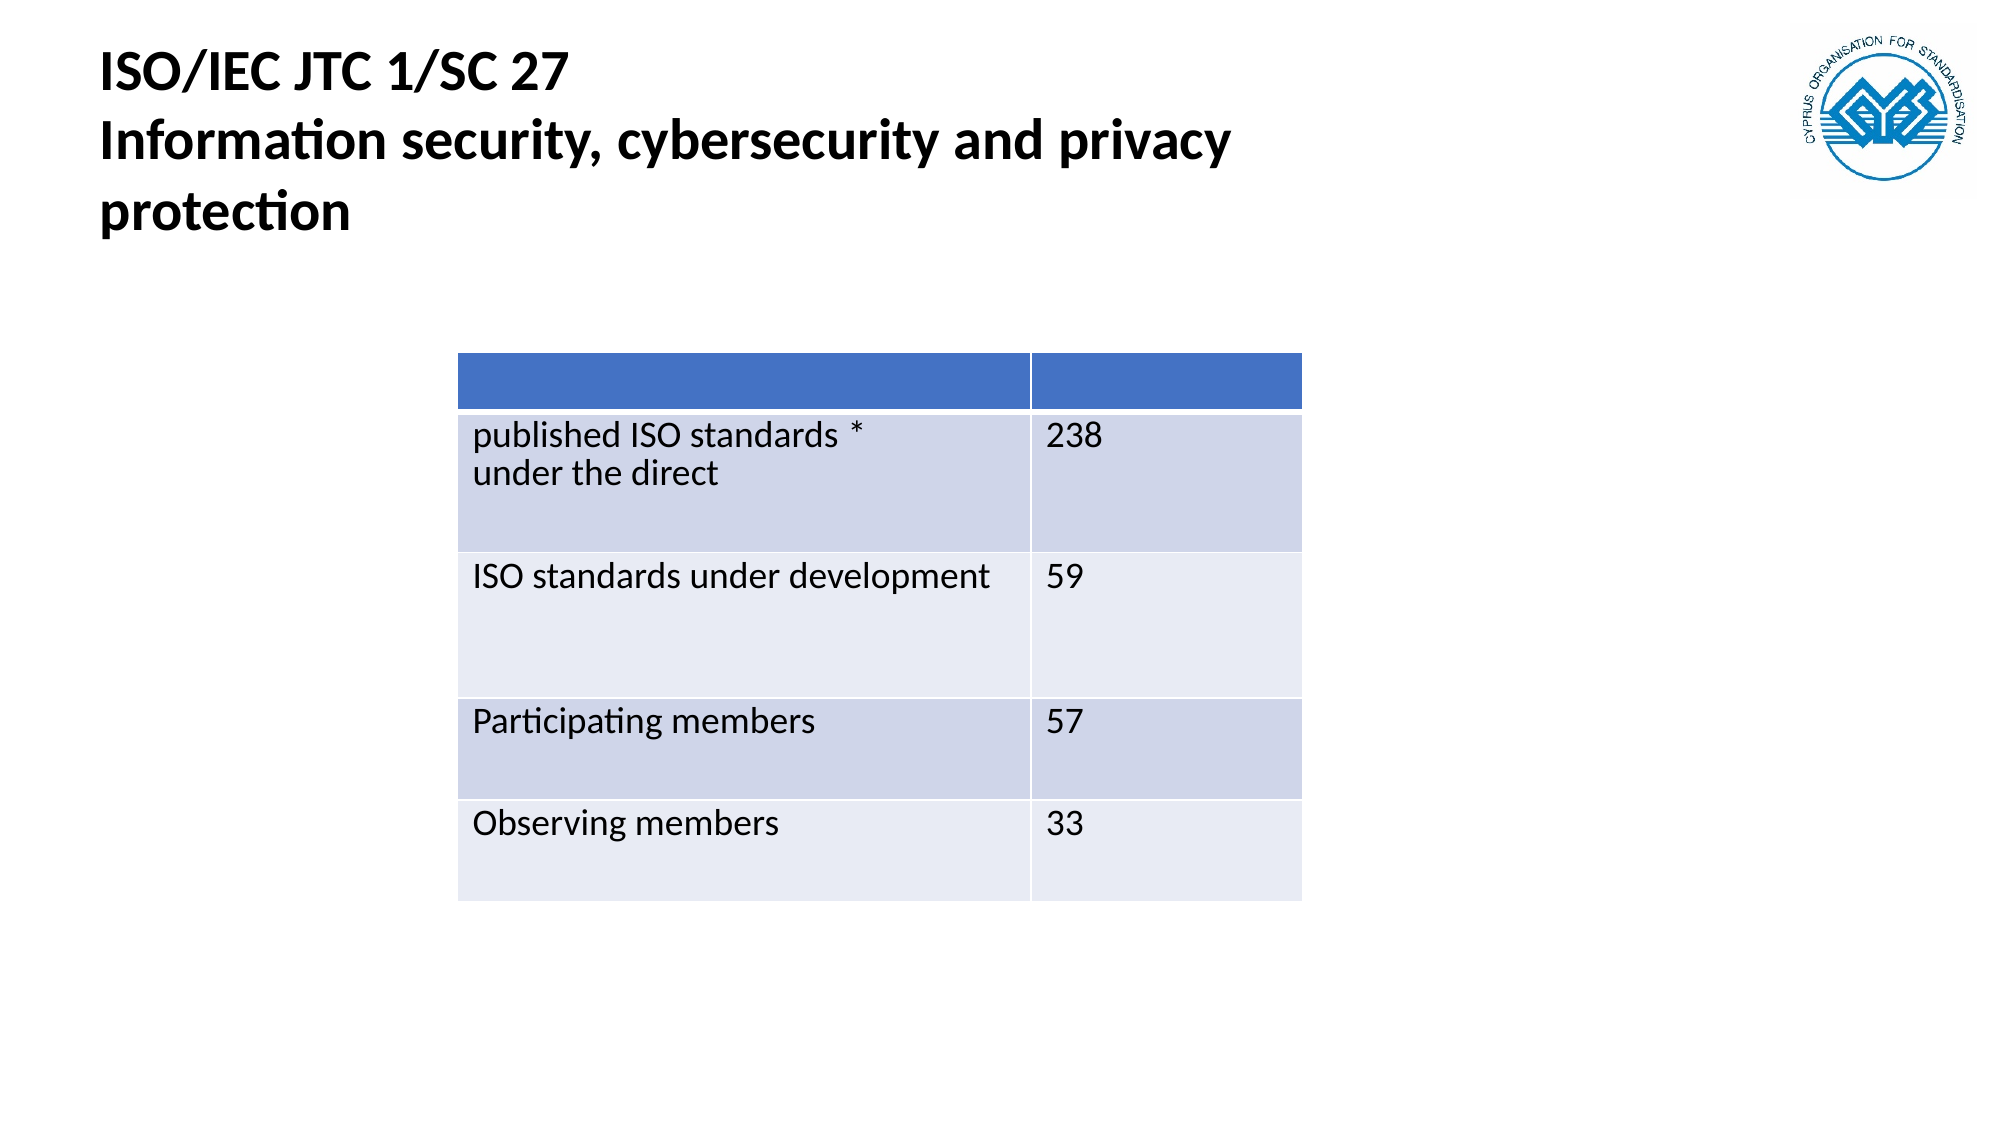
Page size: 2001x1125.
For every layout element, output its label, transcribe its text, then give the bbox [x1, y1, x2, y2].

picture [1790, 23, 1977, 199]
text_box ISO/IEC JTC 1/SC 27 Information security, cybersecurity and privacy protection [85, 24, 1326, 249]
table_cell Participating members [458, 699, 1030, 799]
table_cell published ISO standards * under the direct [458, 415, 1030, 552]
table_header [458, 353, 1030, 409]
table_cell 59 [1032, 553, 1302, 697]
table_cell 57 [1032, 699, 1302, 799]
table_cell 33 [1032, 801, 1302, 901]
table_cell 238 [1032, 415, 1302, 552]
table_cell Observing members [458, 801, 1030, 901]
table_cell ISO standards under development [458, 553, 1030, 697]
table_header [1032, 353, 1302, 409]
